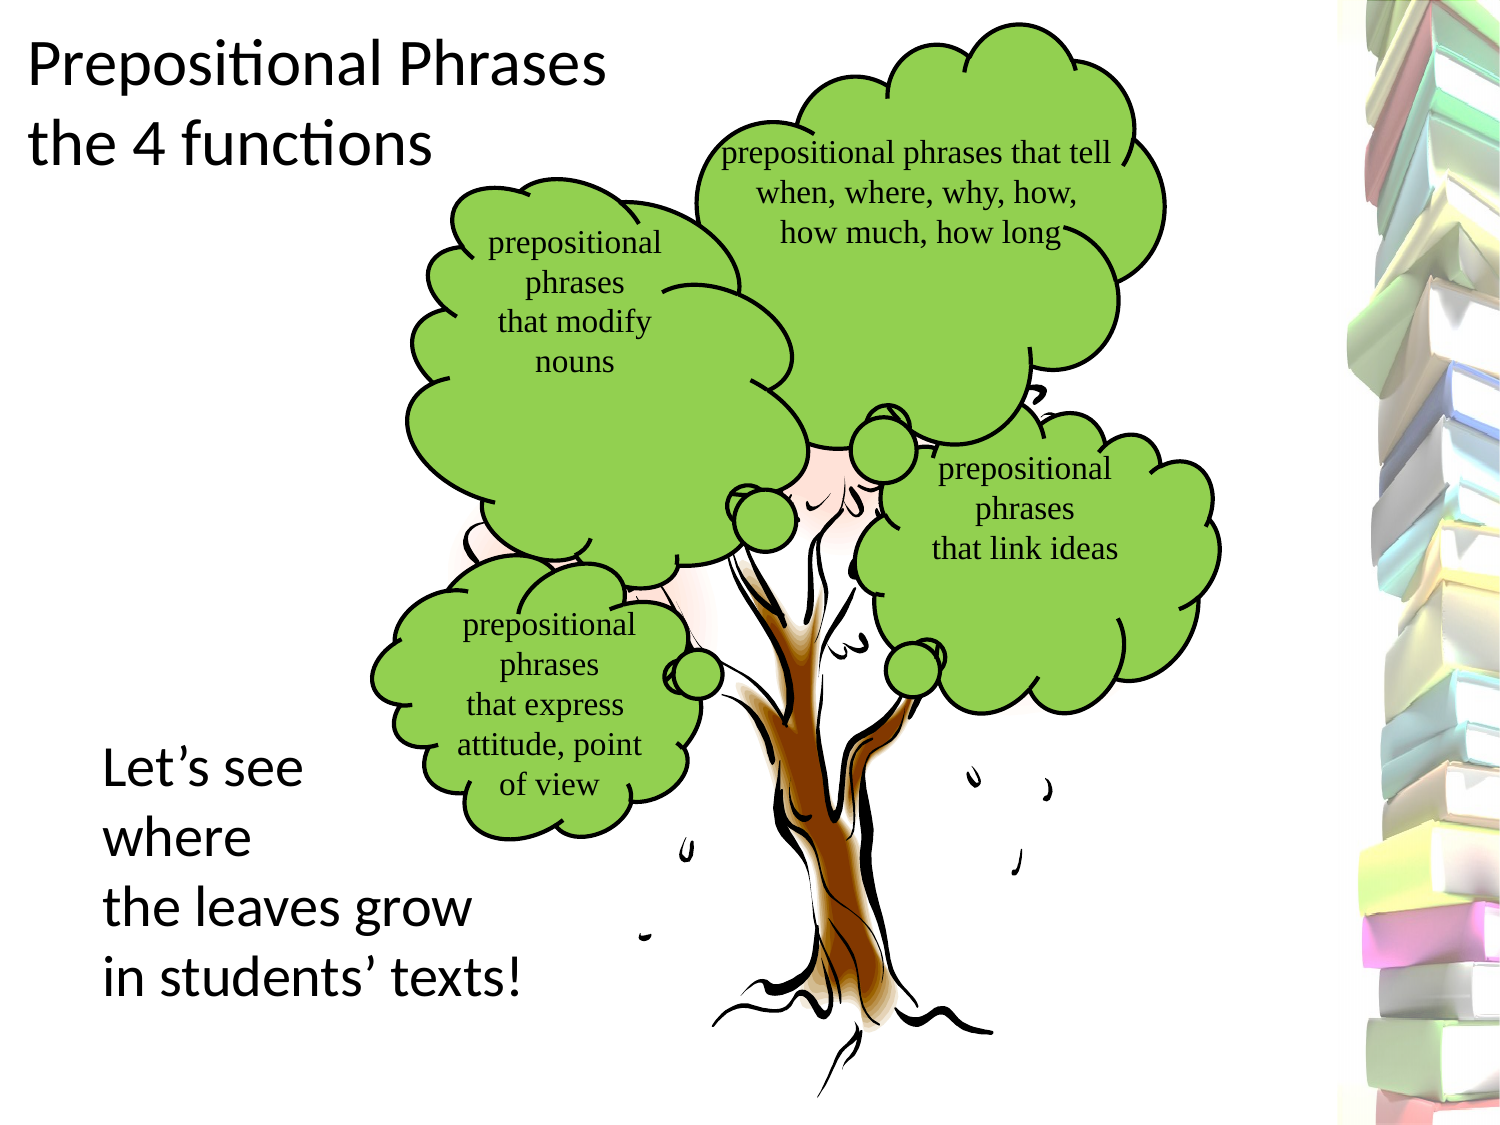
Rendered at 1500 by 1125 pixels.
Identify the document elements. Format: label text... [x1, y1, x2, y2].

text_box Prepositional Phrases the 4 functions Let’s see where the leaves grow in students’ texts! [12, 11, 1332, 1016]
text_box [393, 52, 1207, 1099]
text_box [1337, 0, 1500, 1125]
